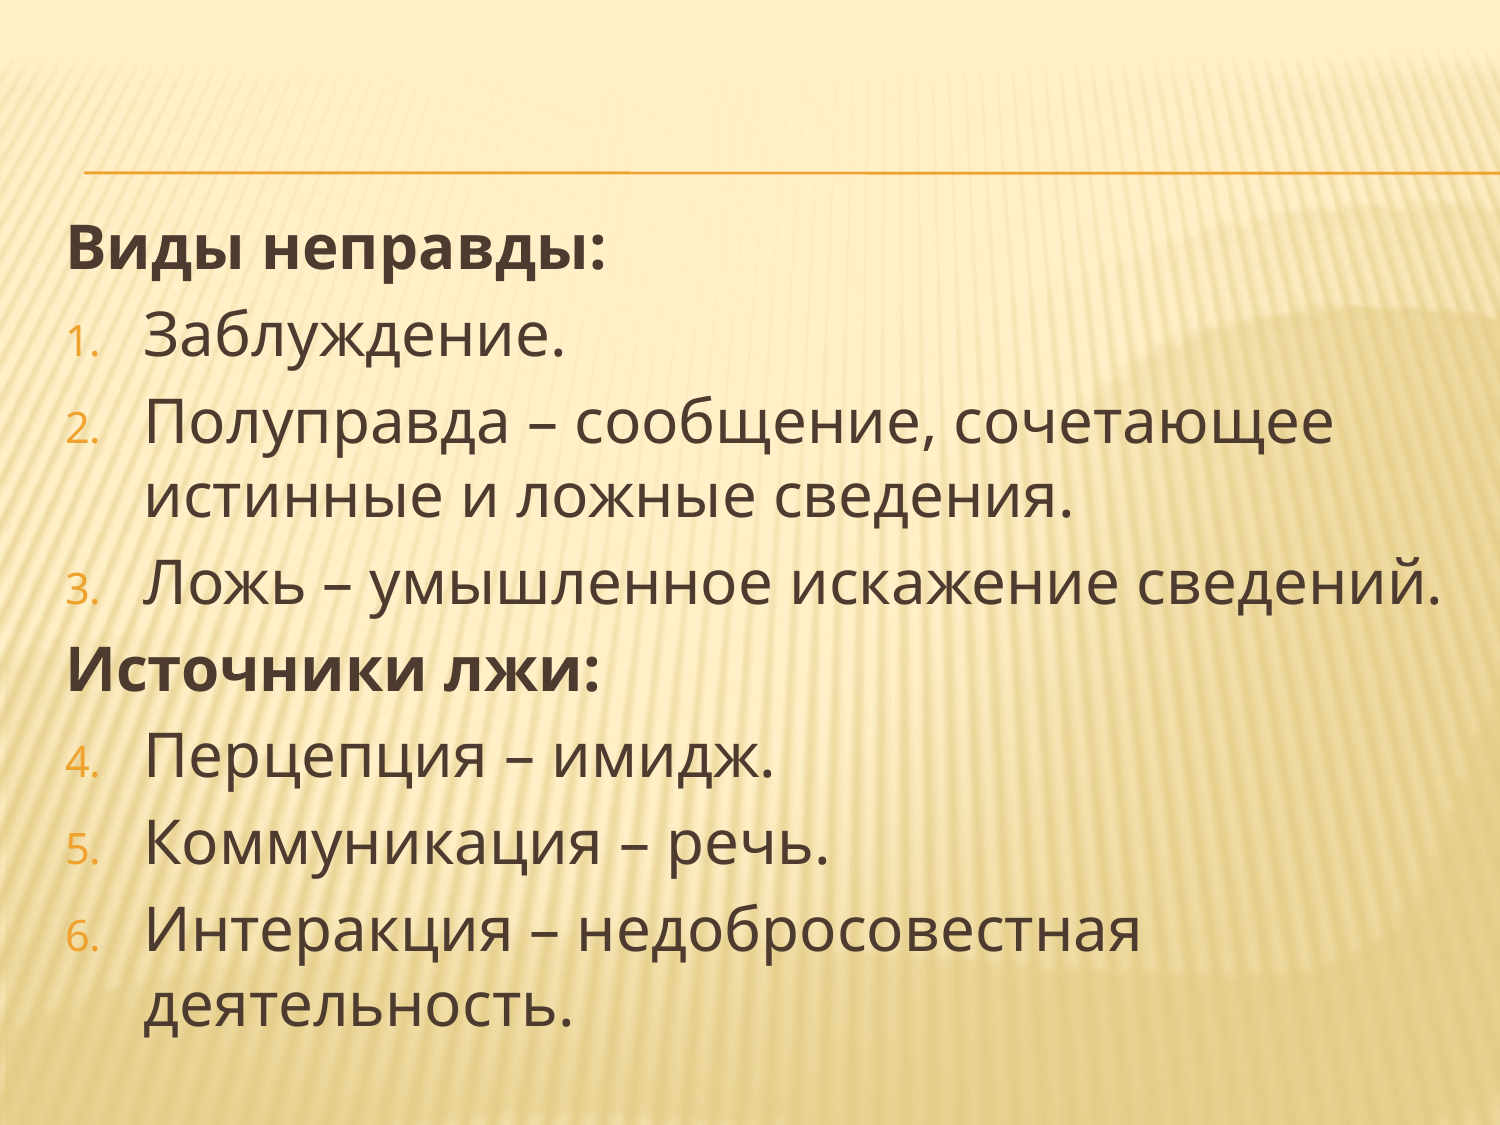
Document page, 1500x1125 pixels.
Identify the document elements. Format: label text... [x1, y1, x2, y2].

list Виды неправды: Заблуждение. Полуправда – сообщение, сочетающее истинные и ложные сведения. Ложь – умышленное искажение сведений. Источники лжи: Перцепция – имидж. Коммуникация – речь. Интеракция – недобросовестная деятельность. [49, 199, 1476, 1076]
